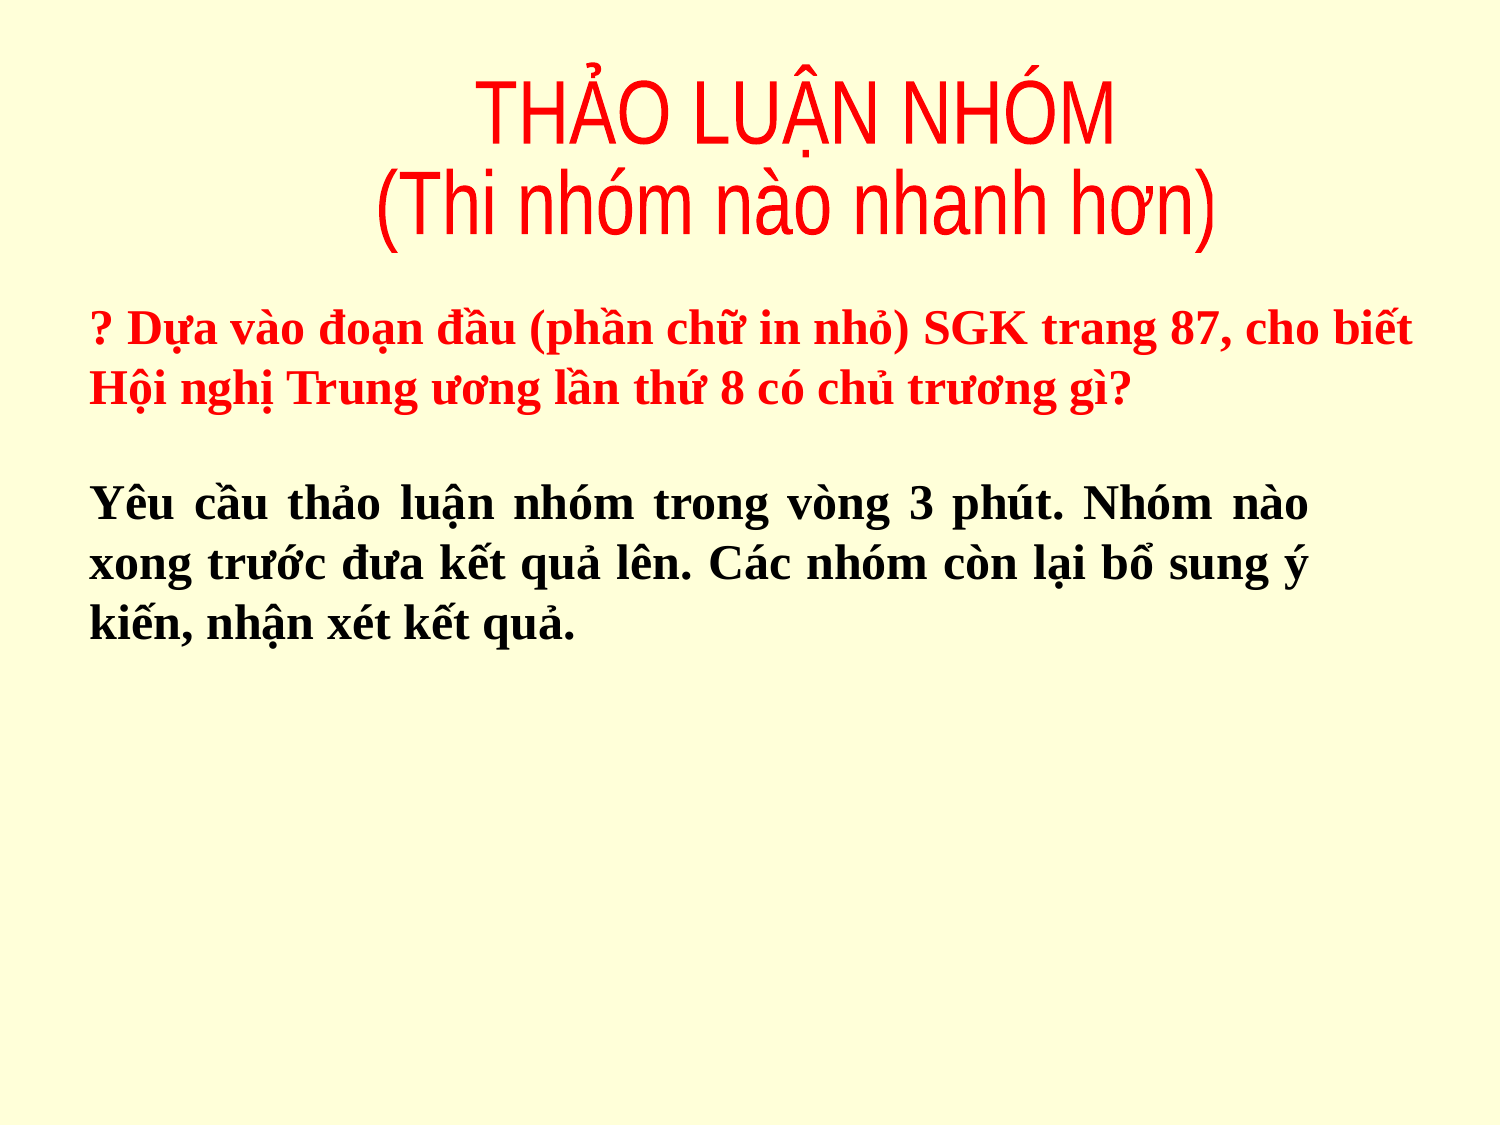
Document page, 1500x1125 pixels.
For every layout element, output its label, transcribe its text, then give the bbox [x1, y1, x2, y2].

text_box Yêu cầu thảo luận nhóm trong vòng 3 phút. Nhóm nào xong trước đưa kết quả lên. Các nhóm còn lại bổ sung ý kiến, nhận xét kết quả. [75, 462, 1325, 658]
text_box ? Dựa vào đoạn đầu (phần chữ in nhỏ) SGK trang 87, cho biết Hội nghị Trung ương lần thứ 8 có chủ trương gì? [74, 287, 1438, 423]
